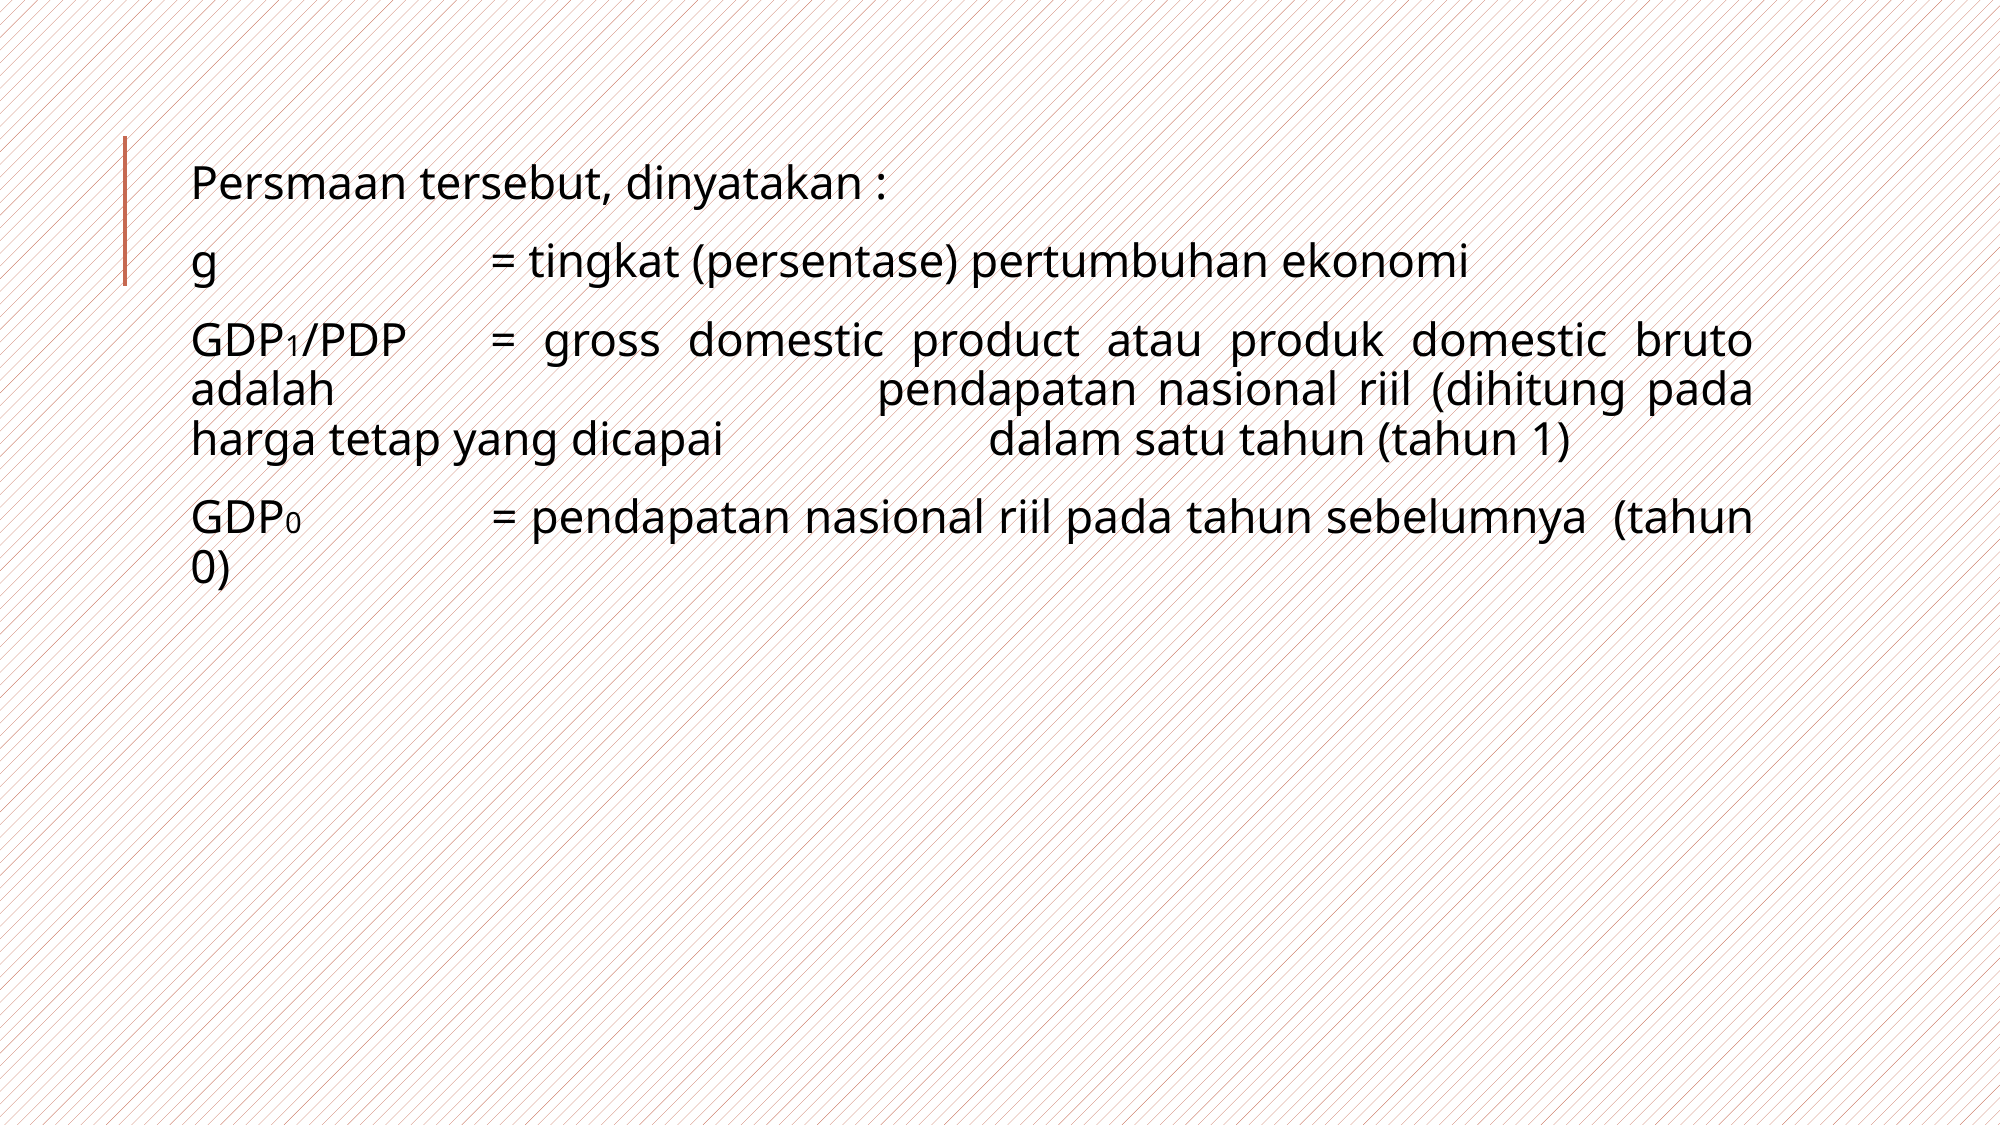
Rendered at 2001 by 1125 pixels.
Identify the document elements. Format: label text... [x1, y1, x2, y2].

list Persmaan tersebut, dinyatakan : g = tingkat (persentase) pertumbuhan ekonomi GDP1/PDP = gross domestic product atau produk domestic bruto adalah pendapatan nasional riil (dihitung pada harga tetap yang dicapai dalam satu tahun (tahun 1) GDP0 = pendapatan nasional riil pada tahun sebelumnya (tahun 0) [168, 152, 1763, 1035]
